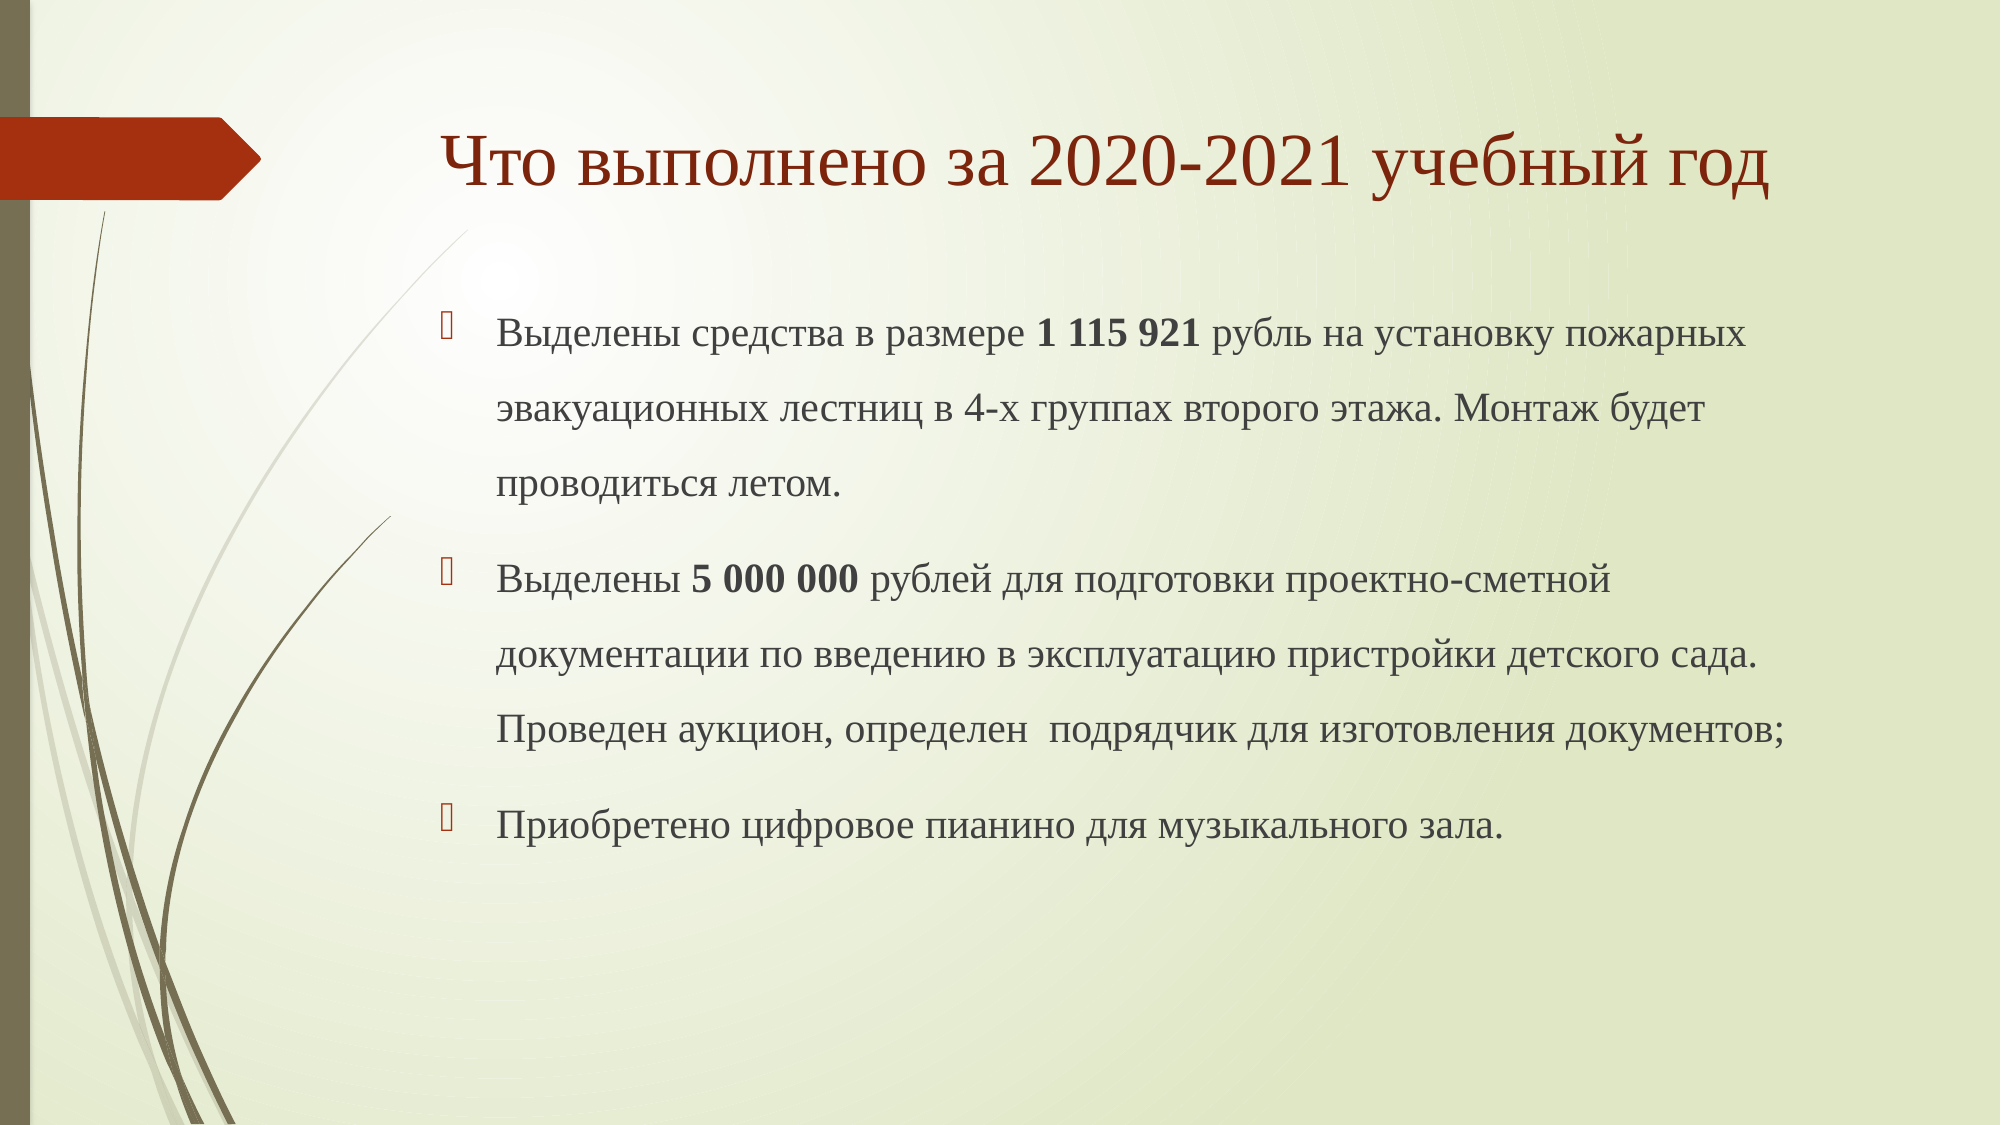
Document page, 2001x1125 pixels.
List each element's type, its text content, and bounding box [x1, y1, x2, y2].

title Что выполнено за 2020-2021 учебный год [425, 102, 1888, 240]
list Выделены средства в размере 1 115 921 рубль на установку пожарных эвакуационных лестниц в 4-х группах второго этажа. Монтаж будет проводиться летом. Выделены 5 000 000 рублей для подготовки проектно-сметной документации по введению в эксплуатацию пристройки детского сада. Проведен аукцион, определен подрядчик для изготовления документов; Приобретено цифровое пианино для музыкального зала. [424, 272, 1888, 857]
